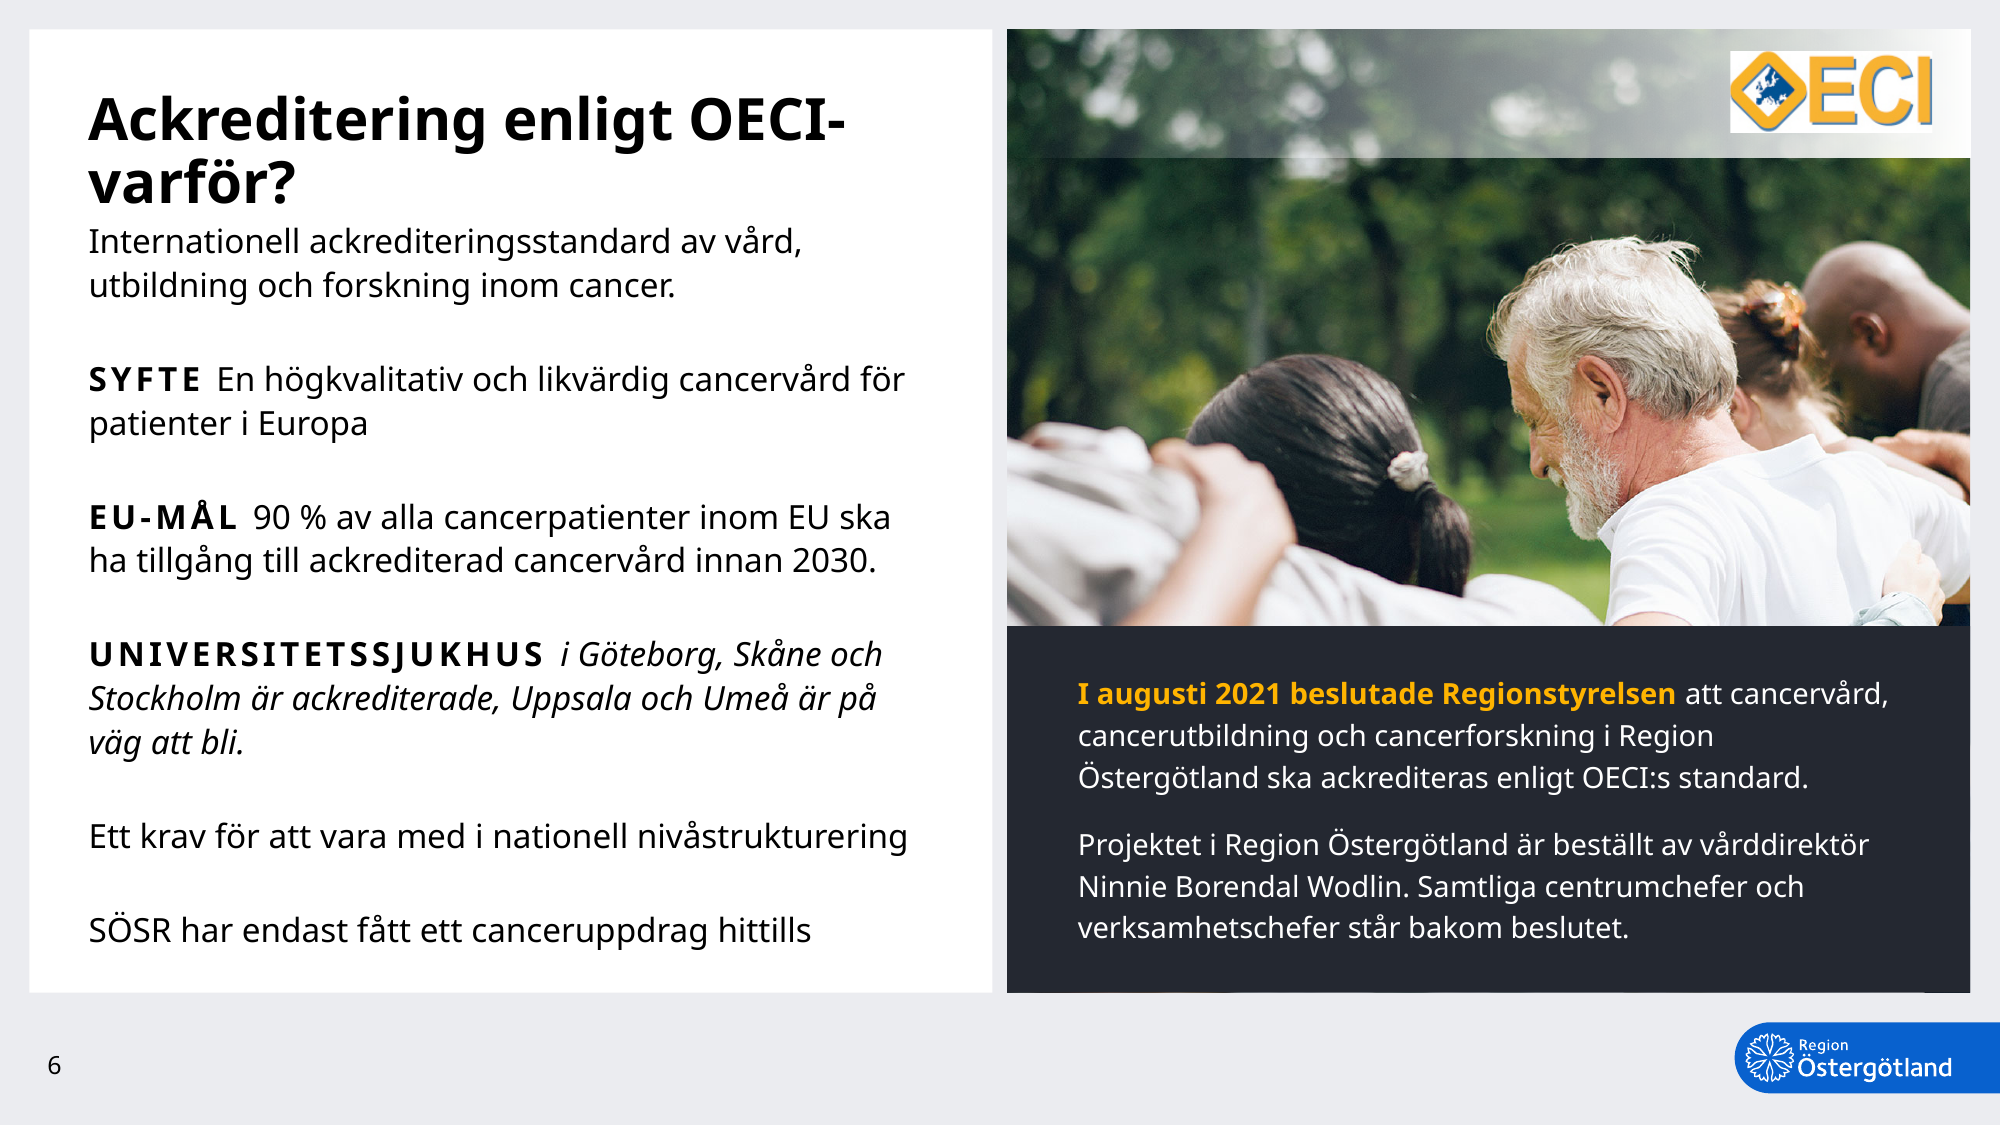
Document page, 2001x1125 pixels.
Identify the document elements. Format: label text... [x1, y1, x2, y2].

title Ackreditering enligt OECI-varför? [88, 60, 934, 216]
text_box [1006, 29, 1971, 158]
slide_number 6 [47, 1042, 107, 1085]
list Internationell ackrediteringsstandard av vård, utbildning och forskning inom cancer. Syfte En högkvalitativ och likvärdig cancervård för patienter i Europa EU-mål 90 % av alla cancerpatienter inom EU ska ha tillgång till ackrediterad cancervård innan 2030. universitetssjukhus i Göteborg, Skåne och Stockholm är ackrediterade, Uppsala och Umeå är på väg att bli. Ett krav för att vara med i nationell nivåstrukturering SÖSR har endast fått ett canceruppdrag hittills [88, 216, 934, 883]
picture [1006, 158, 1971, 993]
